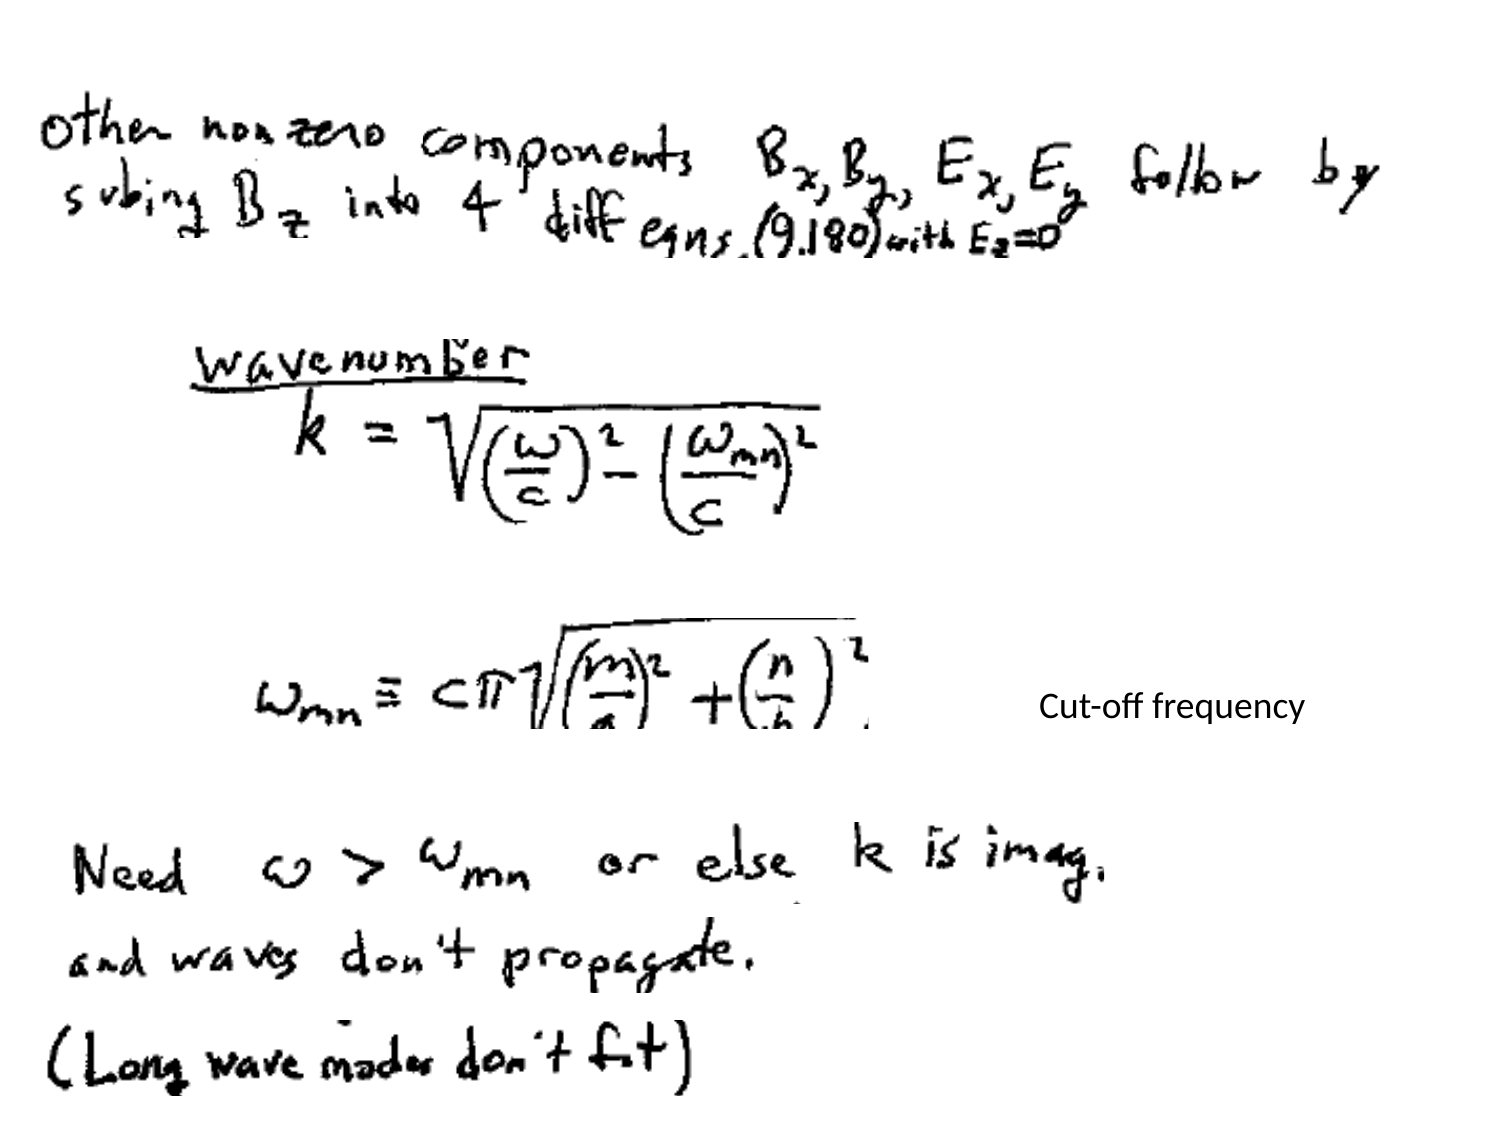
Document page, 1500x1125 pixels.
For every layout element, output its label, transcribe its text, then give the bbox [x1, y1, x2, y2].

picture [42, 1020, 694, 1096]
picture [171, 339, 822, 536]
picture [31, 85, 1382, 258]
picture [53, 917, 754, 993]
picture [53, 822, 1105, 904]
text_box Cut-off frequency [1024, 673, 1321, 734]
picture [251, 618, 869, 729]
